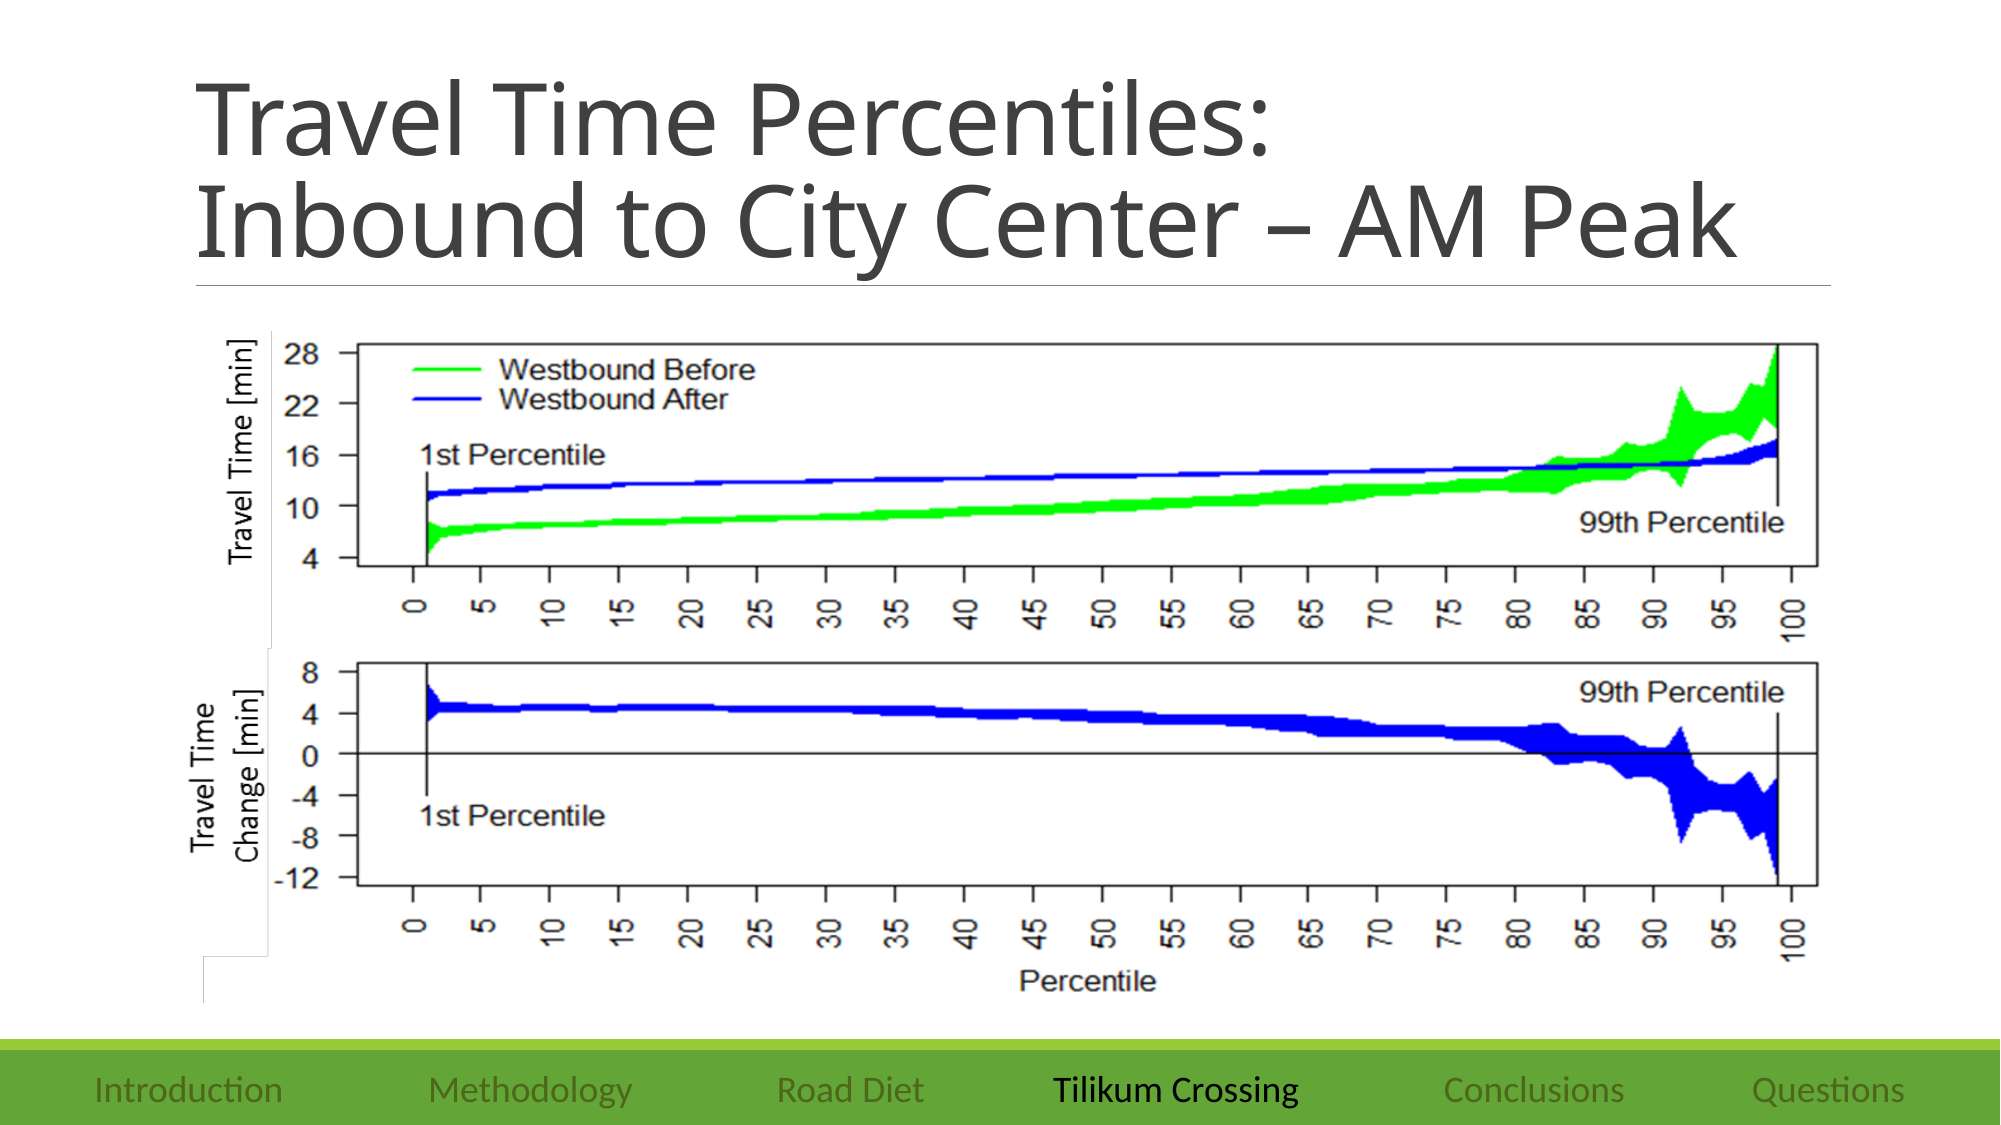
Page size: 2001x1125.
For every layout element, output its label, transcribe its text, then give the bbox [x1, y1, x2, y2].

picture [169, 330, 1831, 1003]
title Travel Time Percentiles: Inbound to City Center – AM Peak [180, 47, 1830, 285]
text_box Introduction Methodology Road Diet Tilikum Crossing Conclusions Questions [0, 1058, 2000, 1118]
